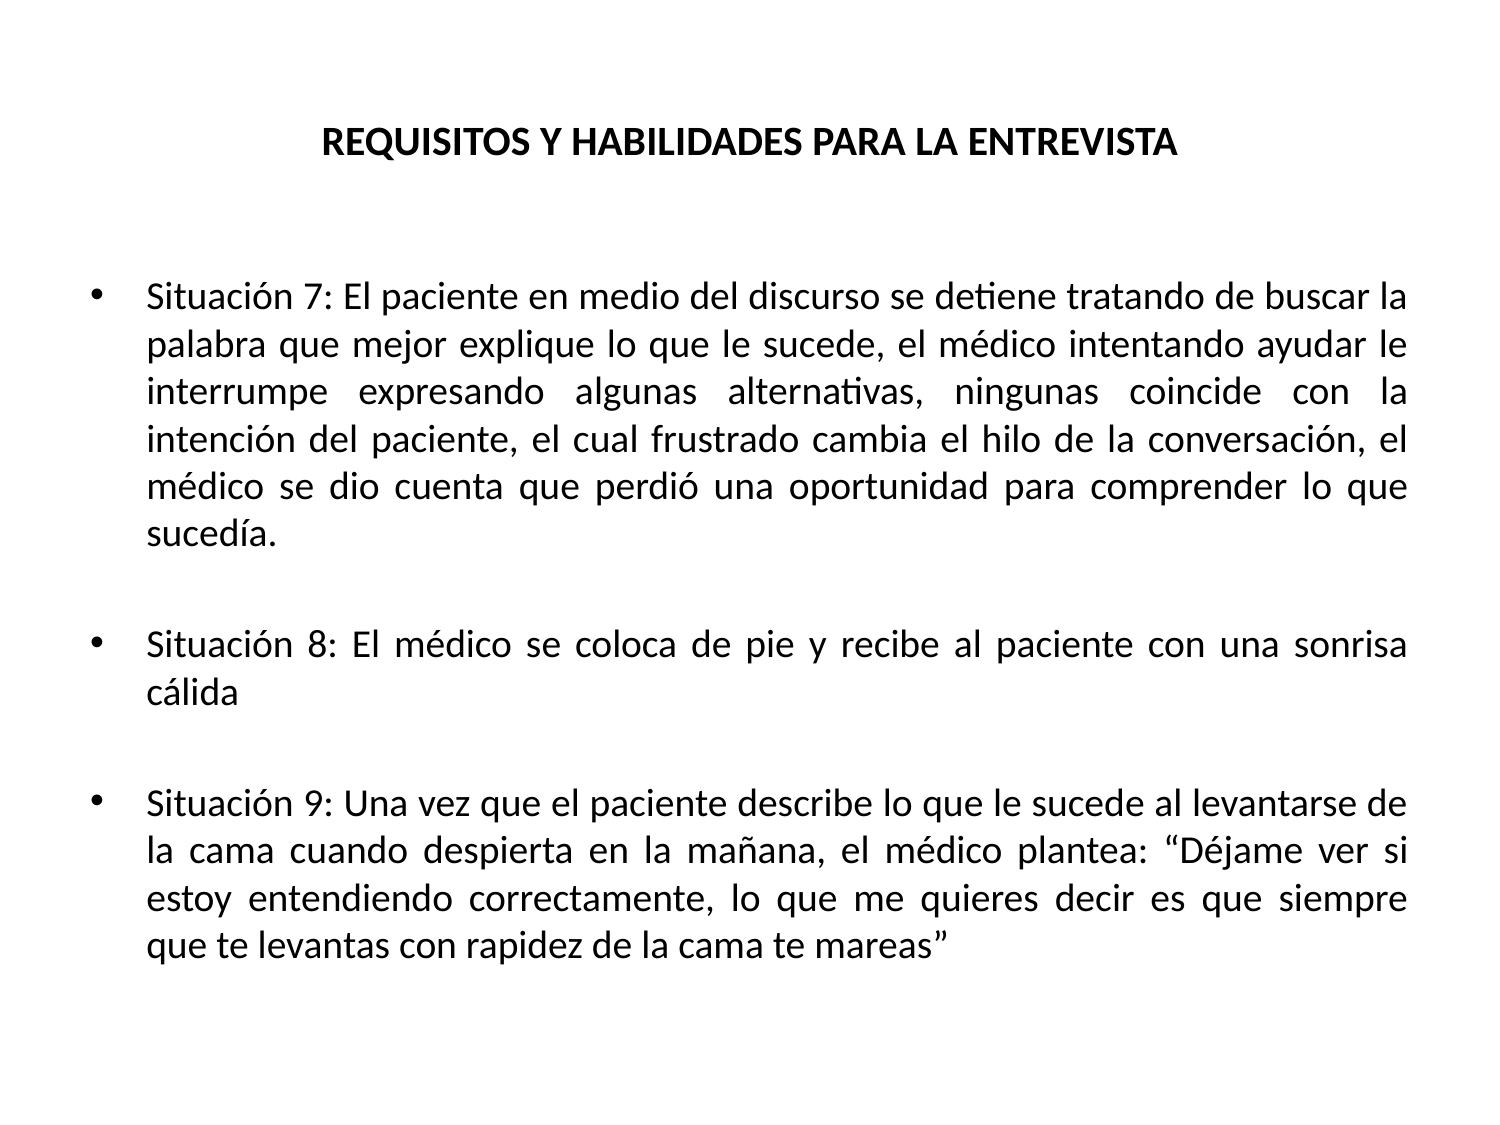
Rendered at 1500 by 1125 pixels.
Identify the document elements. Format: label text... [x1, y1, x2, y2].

list Situación 7: El paciente en medio del discurso se detiene tratando de buscar la palabra que mejor explique lo que le sucede, el médico intentando ayudar le interrumpe expresando algunas alternativas, ningunas coincide con la intención del paciente, el cual frustrado cambia el hilo de la conversación, el médico se dio cuenta que perdió una oportunidad para comprender lo que sucedía. Situación 8: El médico se coloca de pie y recibe al paciente con una sonrisa cálida Situación 9: Una vez que el paciente describe lo que le sucede al levantarse de la cama cuando despierta en la mañana, el médico plantea: “Déjame ver si estoy entendiendo correctamente, lo que me quieres decir es que siempre que te levantas con rapidez de la cama te mareas” [75, 262, 1425, 1005]
title REQUISITOS Y HABILIDADES PARA LA ENTREVISTA [75, 45, 1425, 233]
